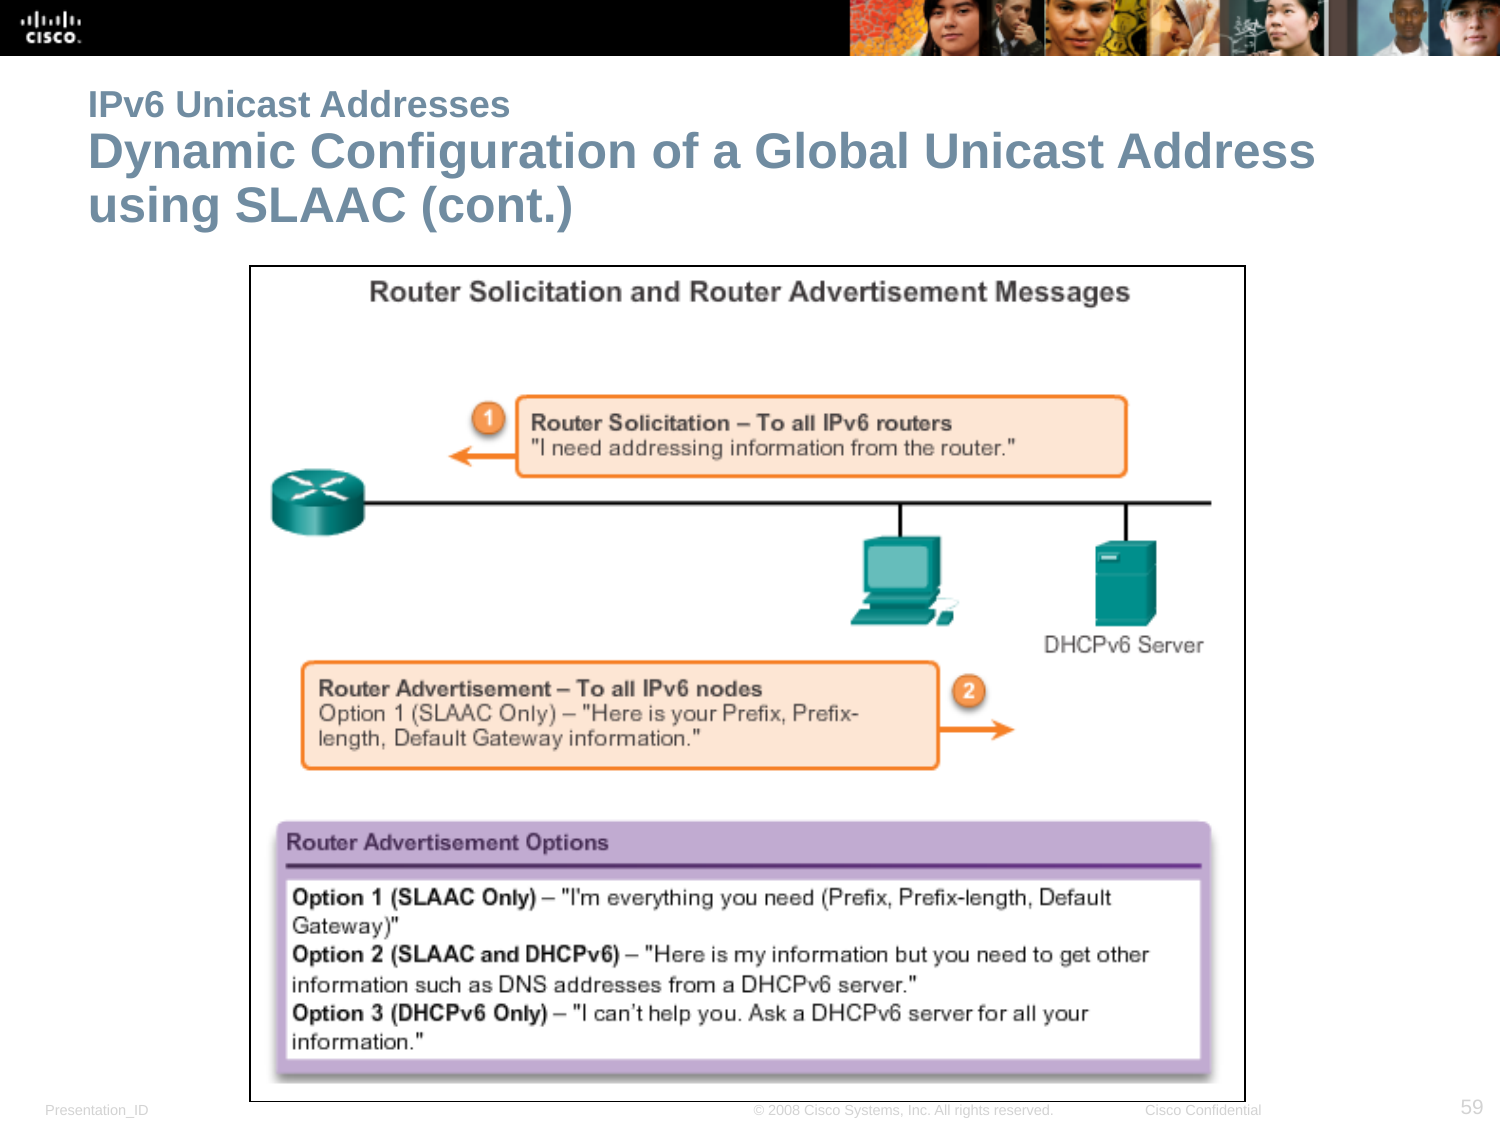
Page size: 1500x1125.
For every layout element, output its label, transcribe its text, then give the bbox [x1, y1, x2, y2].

picture [0, 0, 1500, 56]
title IPv6 Unicast Addresses Dynamic Configuration of a Global Unicast Address using SLAAC (cont.) [74, 59, 1433, 241]
picture [250, 266, 1245, 1101]
